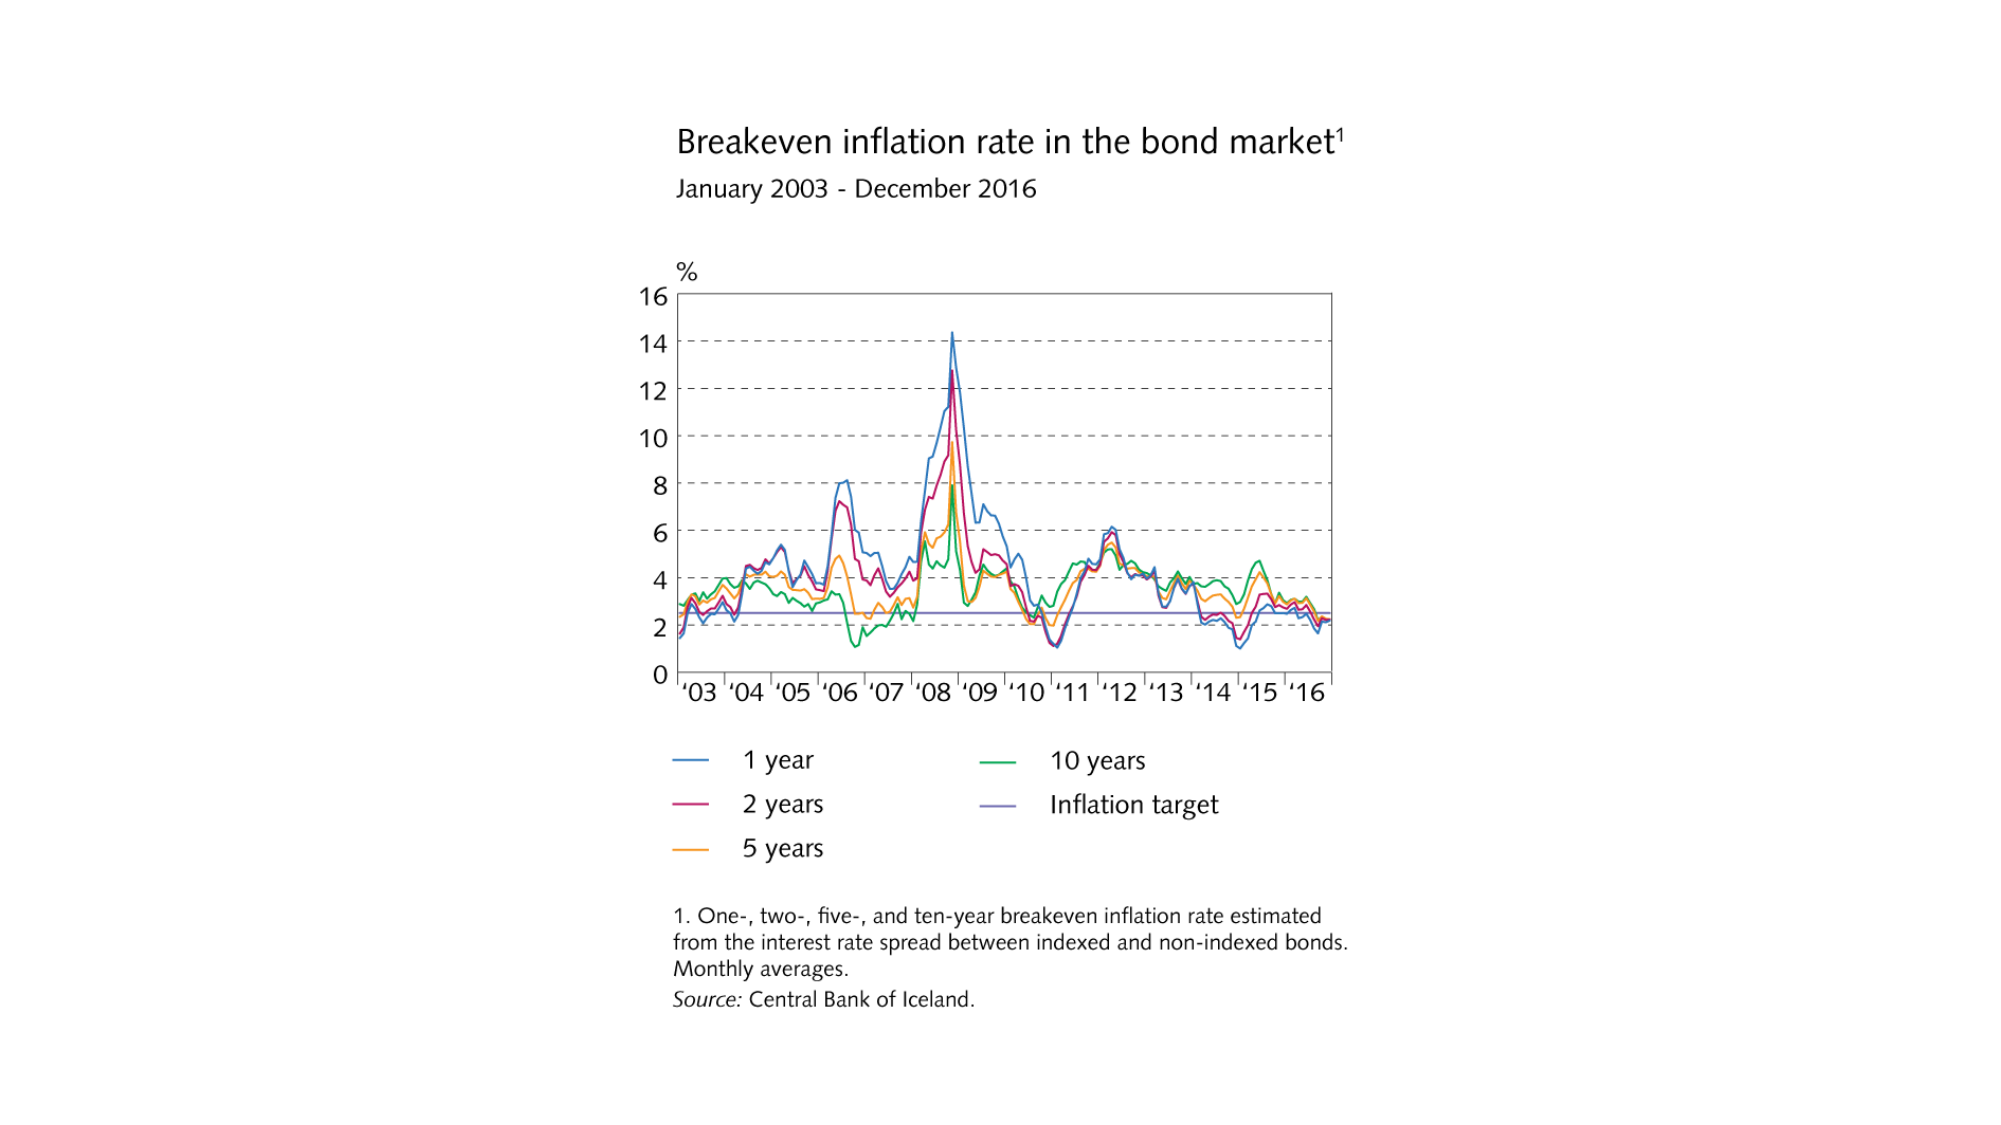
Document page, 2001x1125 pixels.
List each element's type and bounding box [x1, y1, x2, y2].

picture [638, 112, 1362, 1013]
